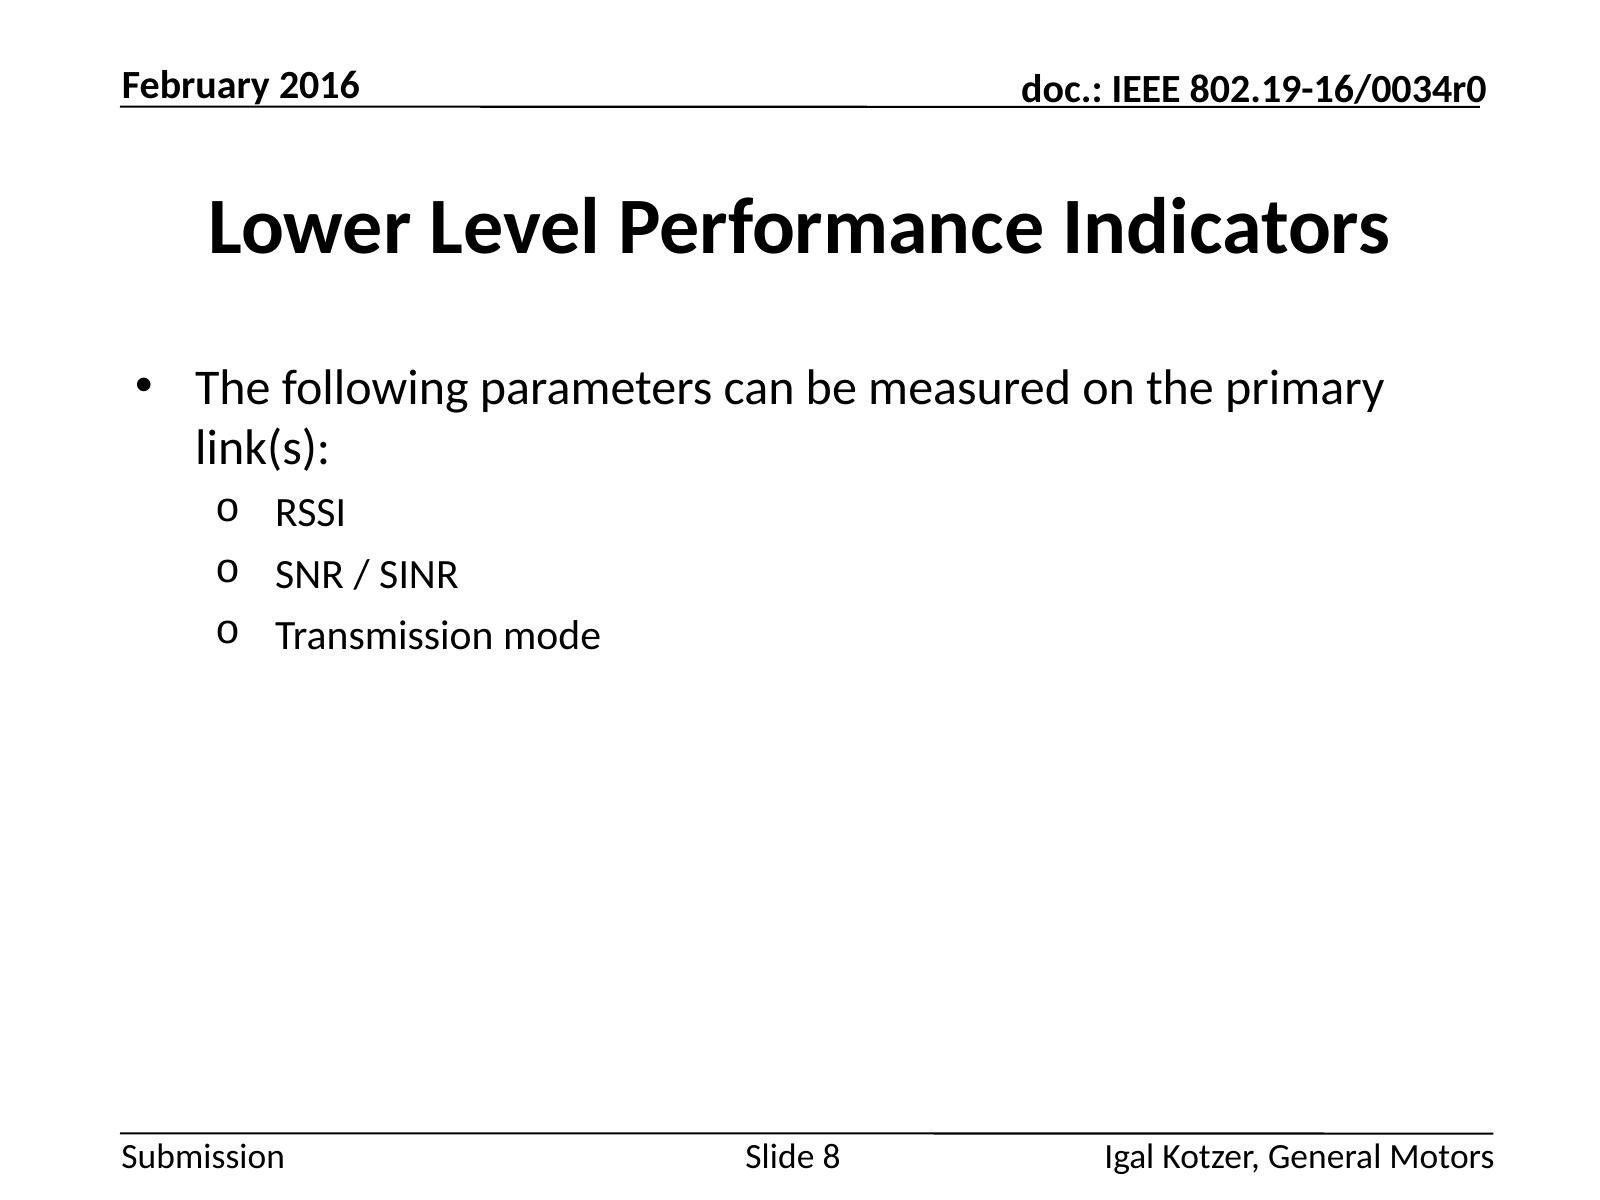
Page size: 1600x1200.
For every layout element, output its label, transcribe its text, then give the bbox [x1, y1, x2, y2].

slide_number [121, 58, 451, 107]
slide_number Slide 8 [733, 1132, 854, 1197]
footer Igal Kotzer, General Motors [937, 1132, 1495, 1174]
text_box The following parameters can be measured on the primary link(s): RSSI SNR / SINR Transmission mode [120, 346, 1480, 1067]
title Lower Level Performance Indicators [119, 119, 1481, 323]
